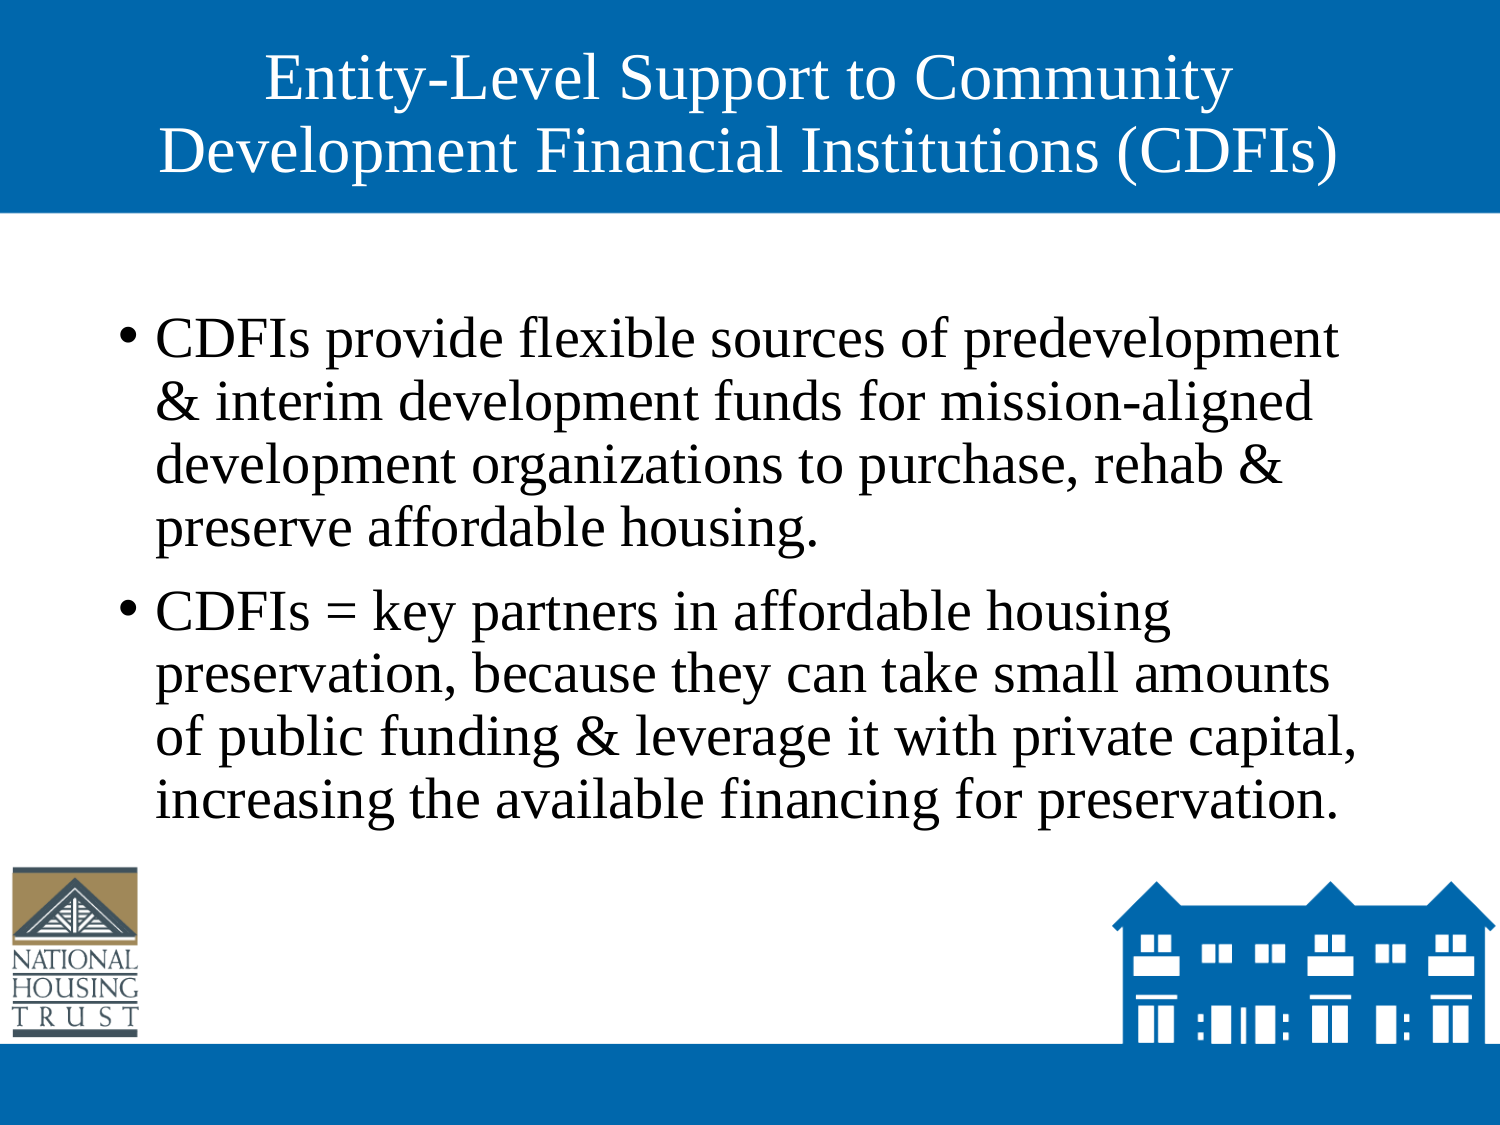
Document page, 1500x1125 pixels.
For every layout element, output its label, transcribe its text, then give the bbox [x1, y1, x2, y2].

picture [0, 0, 1500, 1125]
title Entity-Level Support to Community Development Financial Institutions (CDFIs) [103, 41, 1397, 188]
list CDFIs provide flexible sources of predevelopment & interim development funds for mission-aligned development organizations to purchase, rehab & preserve affordable housing. CDFIs = key partners in affordable housing preservation, because they can take small amounts of public funding & leverage it with private capital, increasing the available financing for preservation. [103, 299, 1397, 854]
